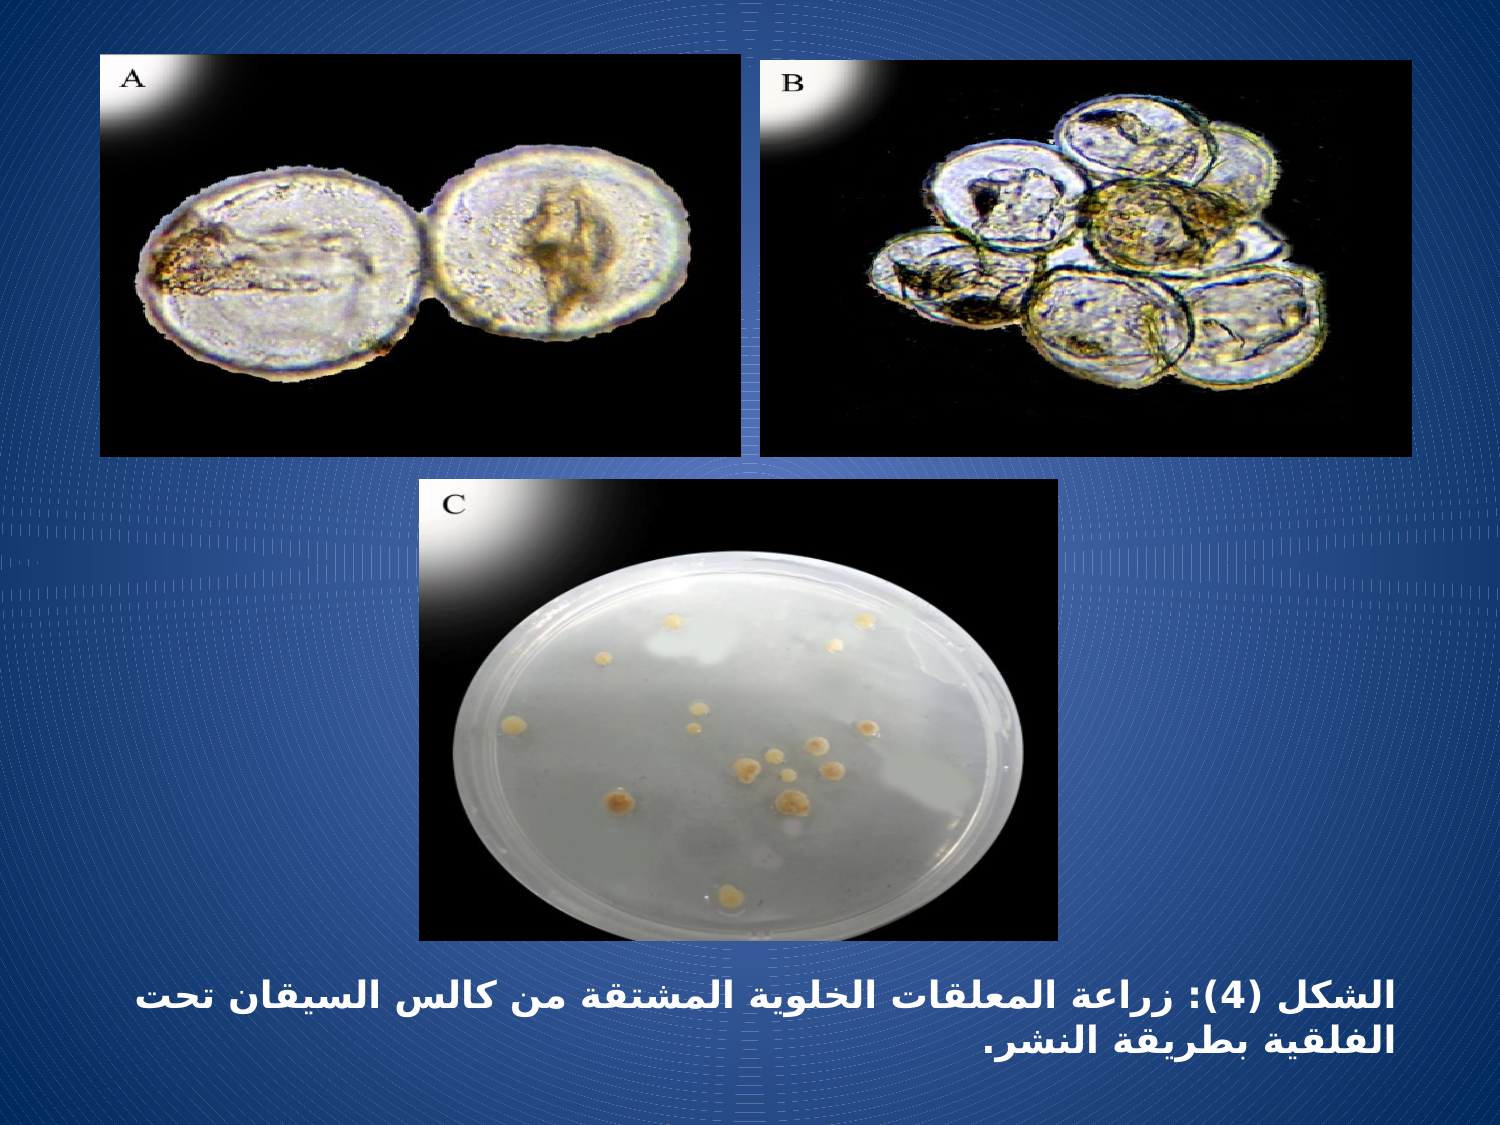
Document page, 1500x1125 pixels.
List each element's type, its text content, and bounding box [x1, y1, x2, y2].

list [100, 54, 741, 457]
picture [418, 479, 1058, 941]
text_box الشكل (4): زراعة المعلقات الخلوية المشتقة من كالس السيقان تحت الفلقية بطريقة النشر. [88, 964, 1412, 1069]
picture [759, 59, 1412, 457]
